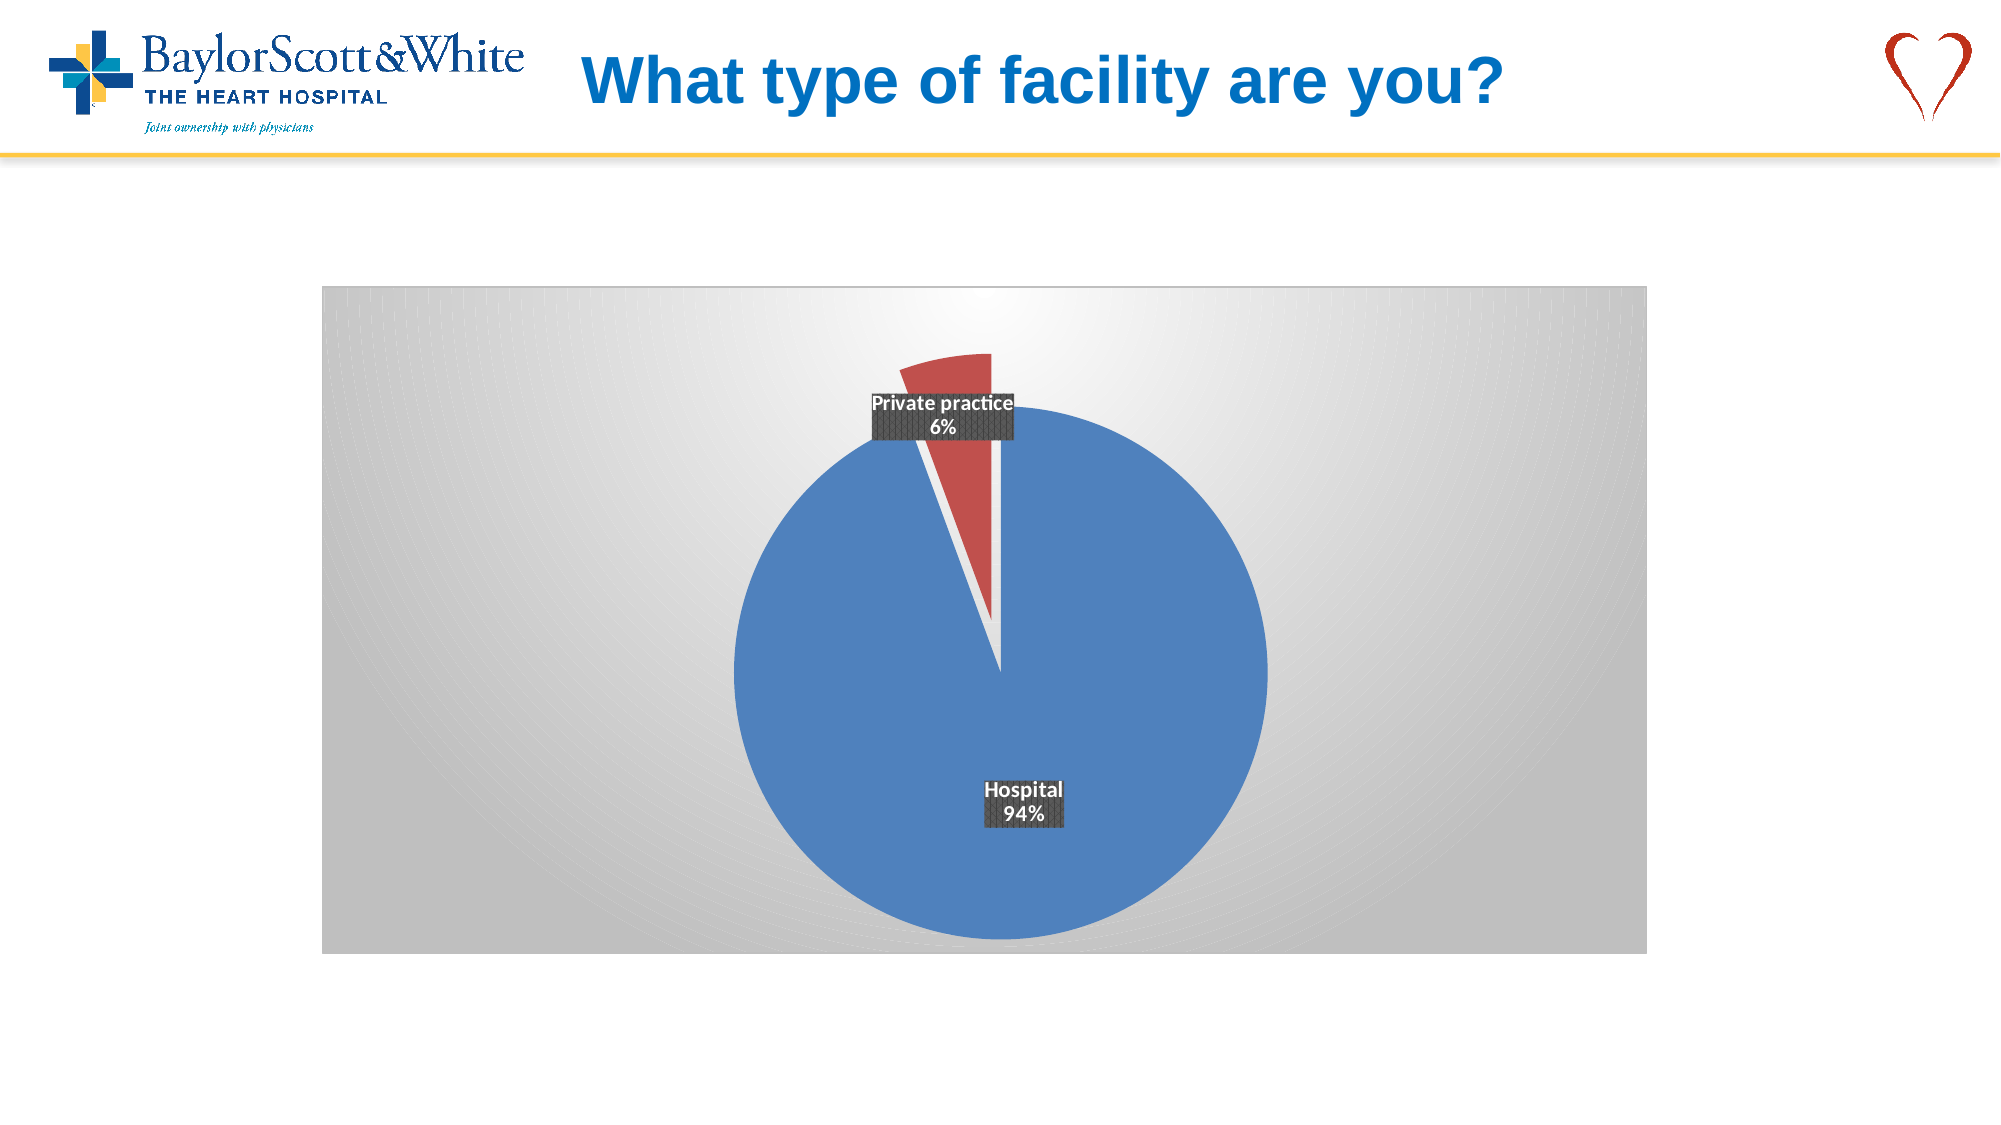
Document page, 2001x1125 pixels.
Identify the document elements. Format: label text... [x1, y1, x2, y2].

picture [1880, 28, 1976, 125]
title What type of facility are you? [566, 0, 1867, 153]
chart [321, 285, 1648, 955]
picture [33, 19, 539, 146]
